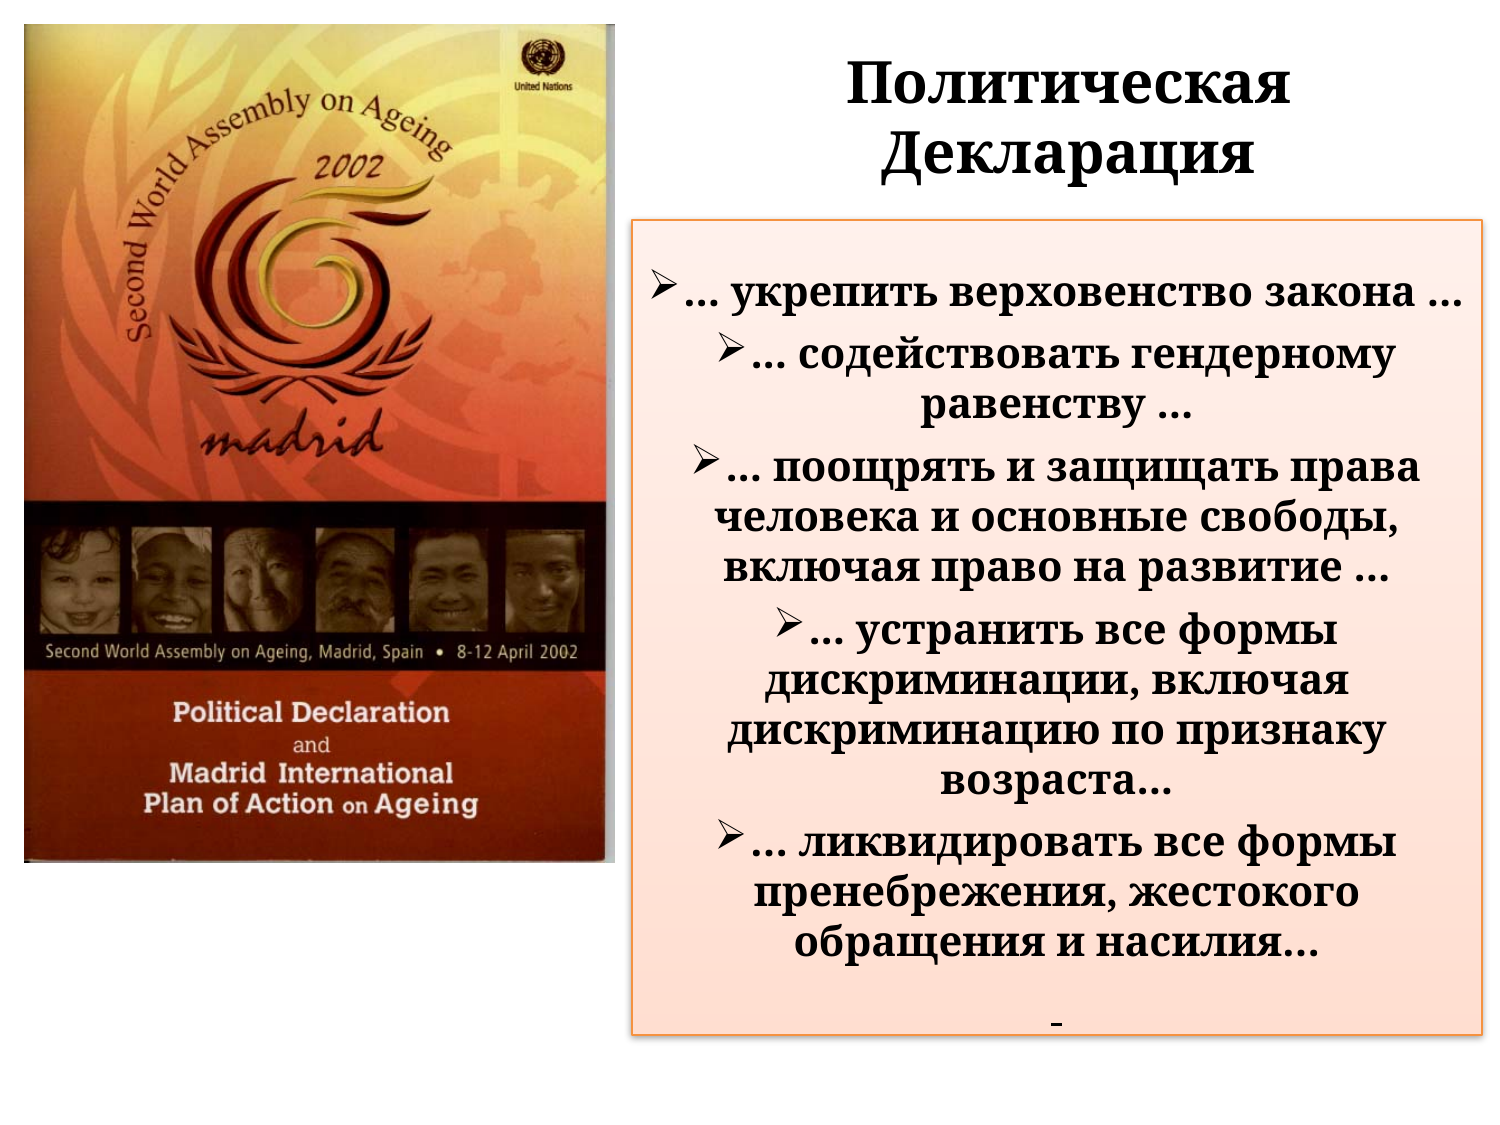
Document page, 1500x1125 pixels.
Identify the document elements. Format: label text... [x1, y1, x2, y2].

text_box Политическая Декларация [675, 37, 1463, 193]
picture [24, 24, 615, 863]
text_box ... укрепить верховенство закона ... ... содействовать гендерному равенству ... ... поощрять и защищать права человека и основные свободы, включая право на развитие ... ... устранить все формы дискриминации, включая дискриминацию по признаку возраста... … ликвидировать все формы пренебрежения, жестокого обращения и насилия… [631, 219, 1483, 1036]
